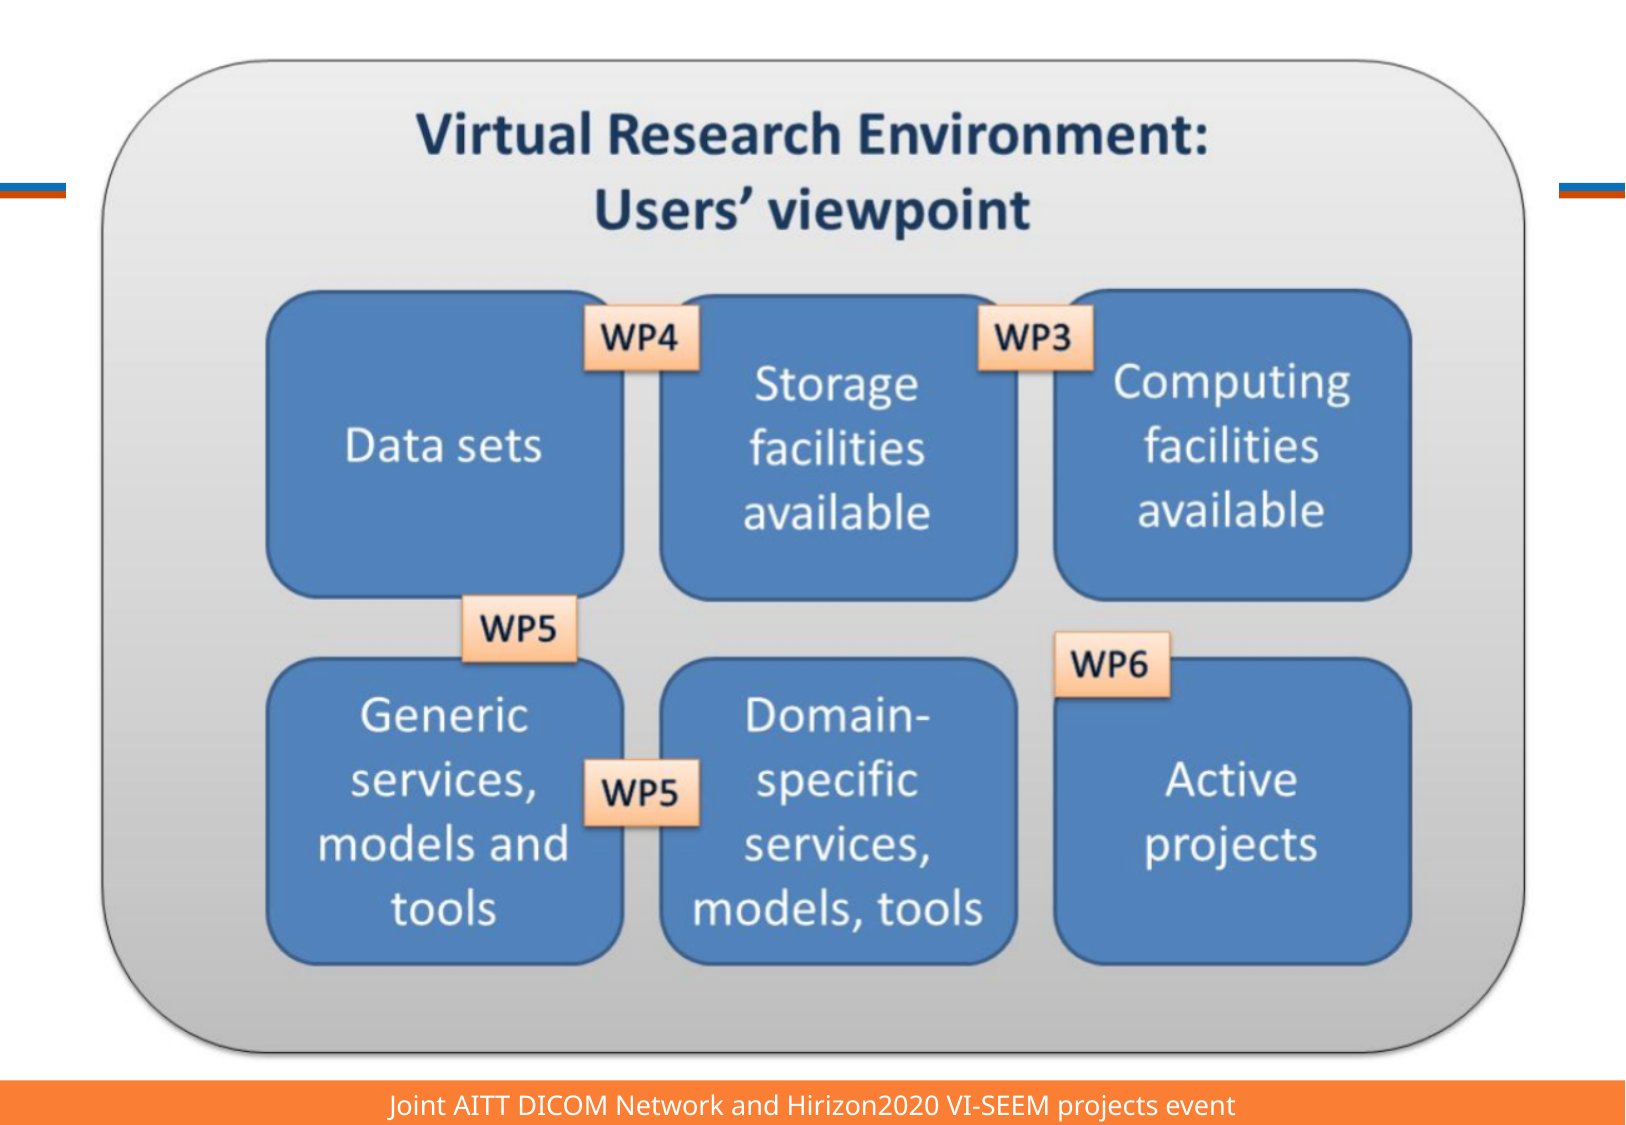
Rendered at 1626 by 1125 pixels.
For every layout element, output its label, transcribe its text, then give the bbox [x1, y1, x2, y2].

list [66, 36, 1559, 1081]
footer Joint AITT DICOM Network and Hirizon2020 VI-SEEM projects event [0, 1080, 1625, 1125]
